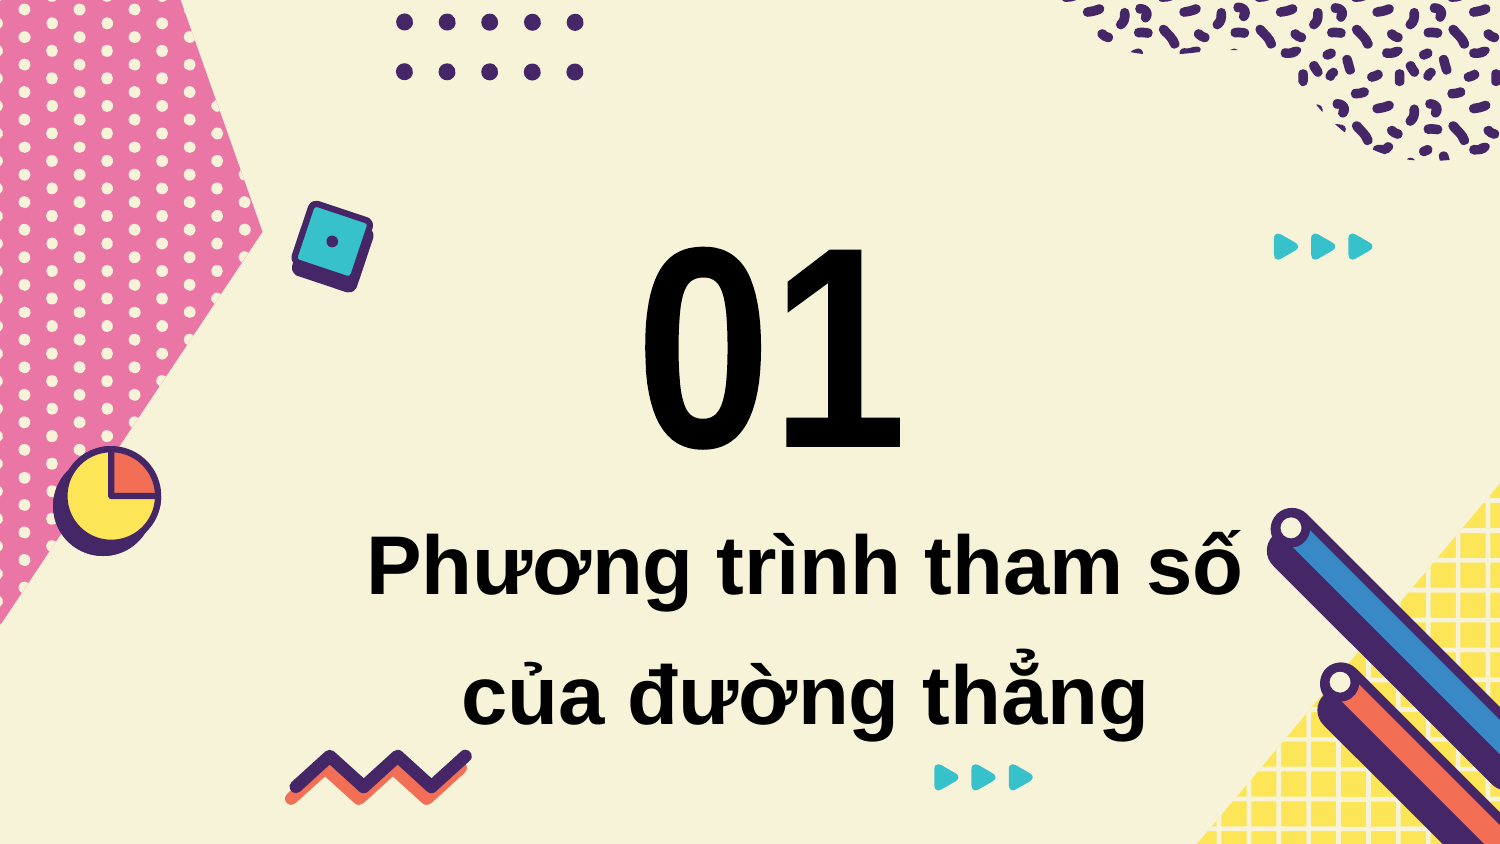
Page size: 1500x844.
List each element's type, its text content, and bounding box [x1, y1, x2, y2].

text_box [933, 763, 1034, 791]
text_box Phương trình tham số của đường thẳng [336, 474, 1274, 749]
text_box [1273, 233, 1374, 260]
